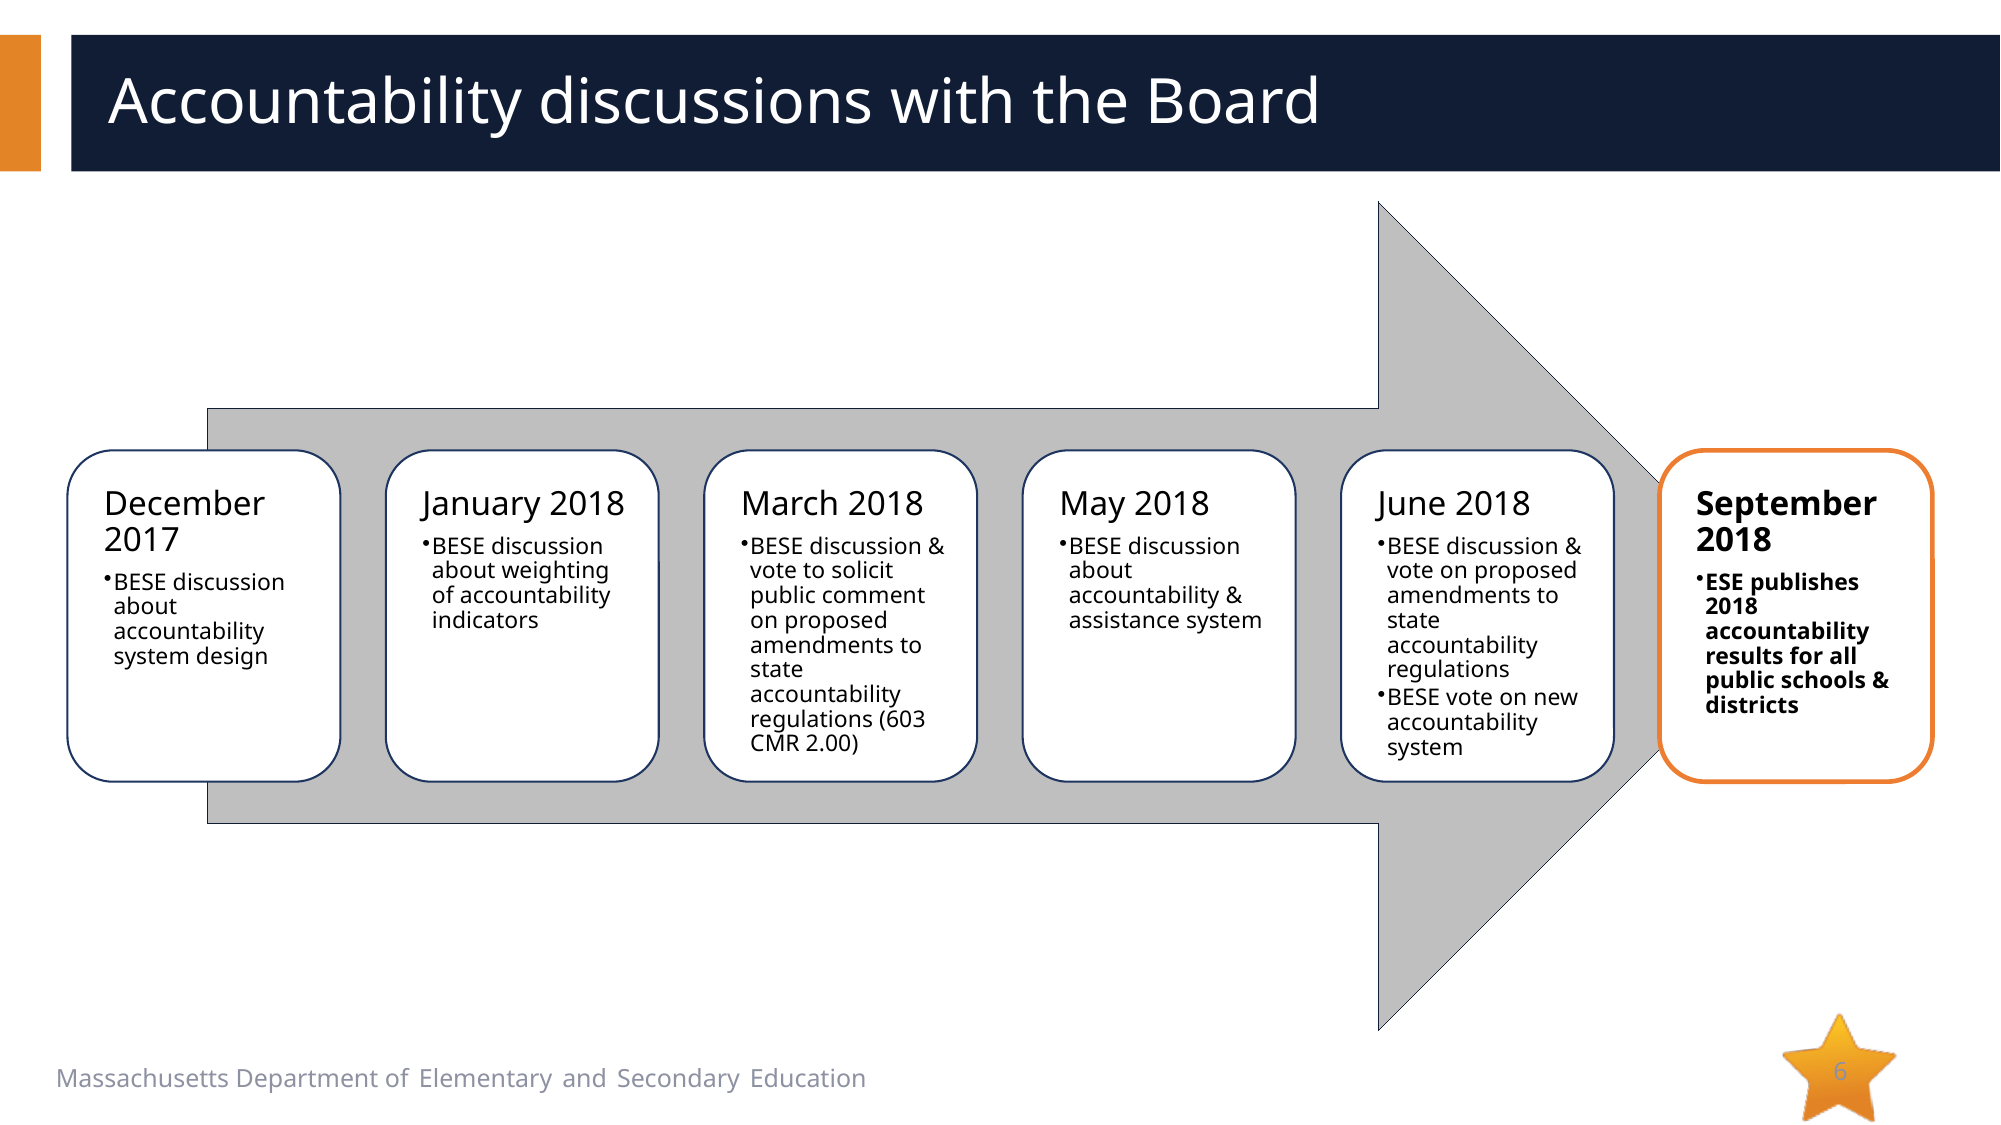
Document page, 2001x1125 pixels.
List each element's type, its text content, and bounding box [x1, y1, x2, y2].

picture [1775, 1031, 1909, 1125]
slide_number 6 [1412, 1042, 1863, 1103]
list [67, 201, 1933, 1031]
title Accountability discussions with the Board [93, 47, 1959, 159]
